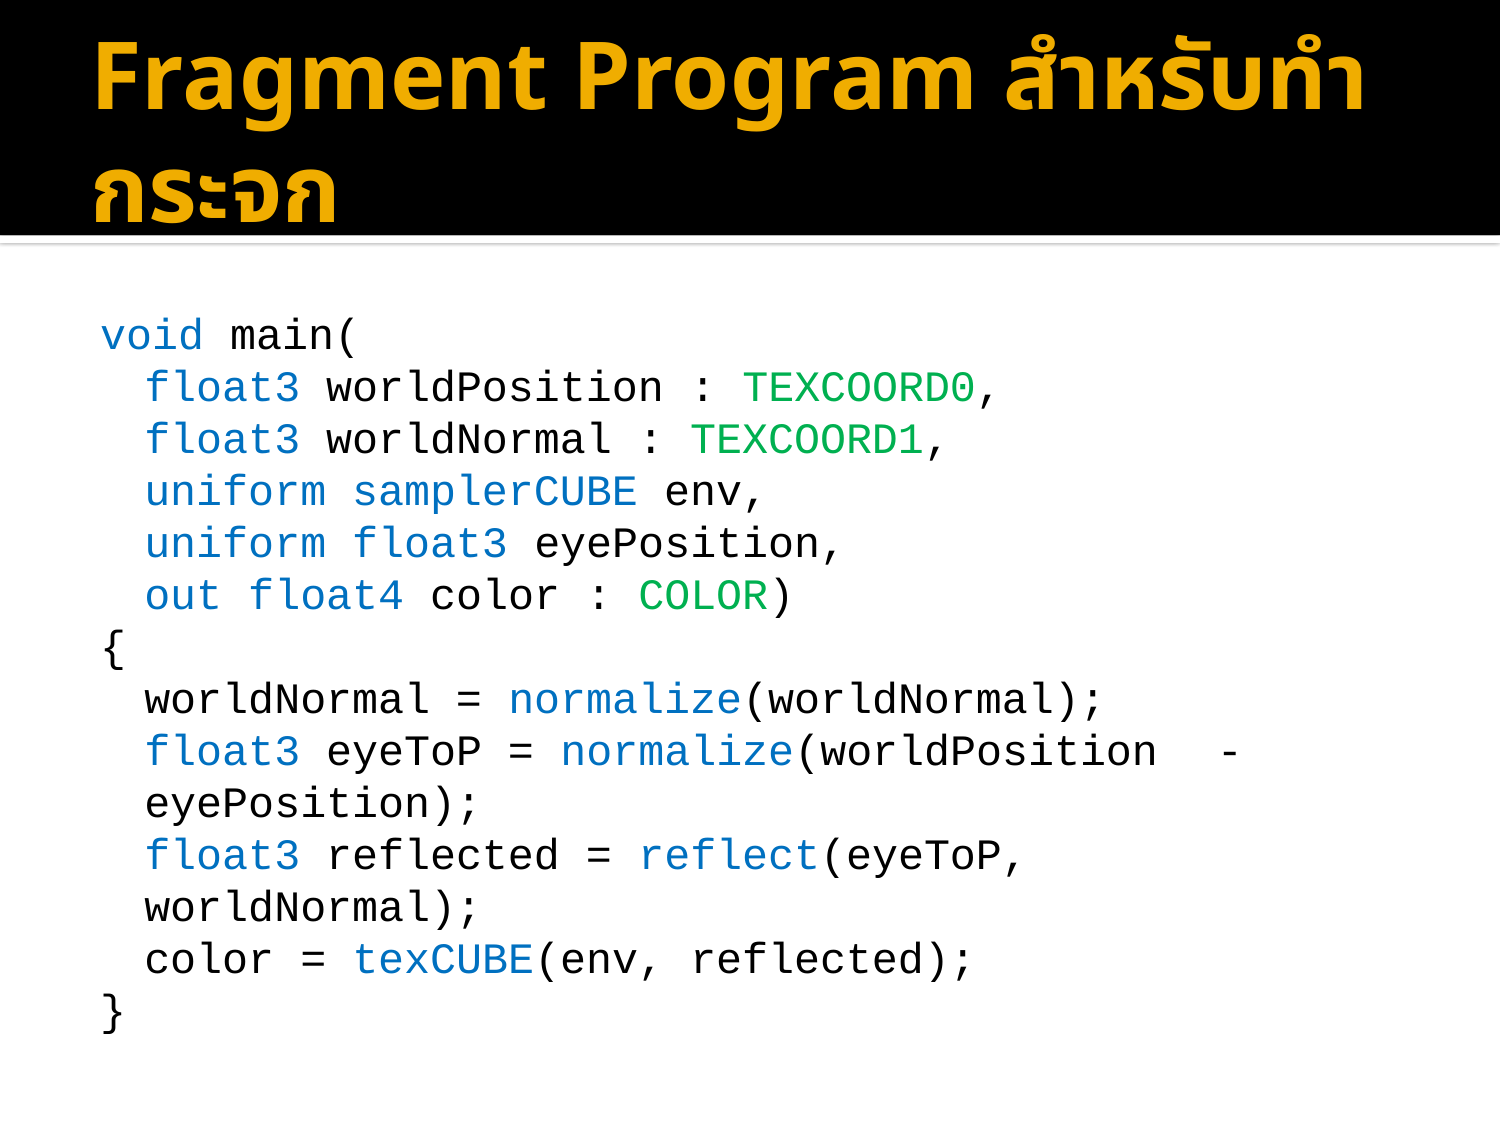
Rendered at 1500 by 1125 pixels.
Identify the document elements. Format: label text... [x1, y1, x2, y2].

title Fragment Program สำหรับทำกระจก [75, 25, 1425, 231]
list void main( float3 worldPosition : TEXCOORD0, float3 worldNormal : TEXCOORD1, uniform samplerCUBE env, uniform float3 eyePosition, out float4 color : COLOR) { worldNormal = normalize(worldNormal); float3 eyeToP = normalize(worldPosition - eyePosition); float3 reflected = reflect(eyeToP, worldNormal); color = texCUBE(env, reflected); } [75, 291, 1425, 1050]
